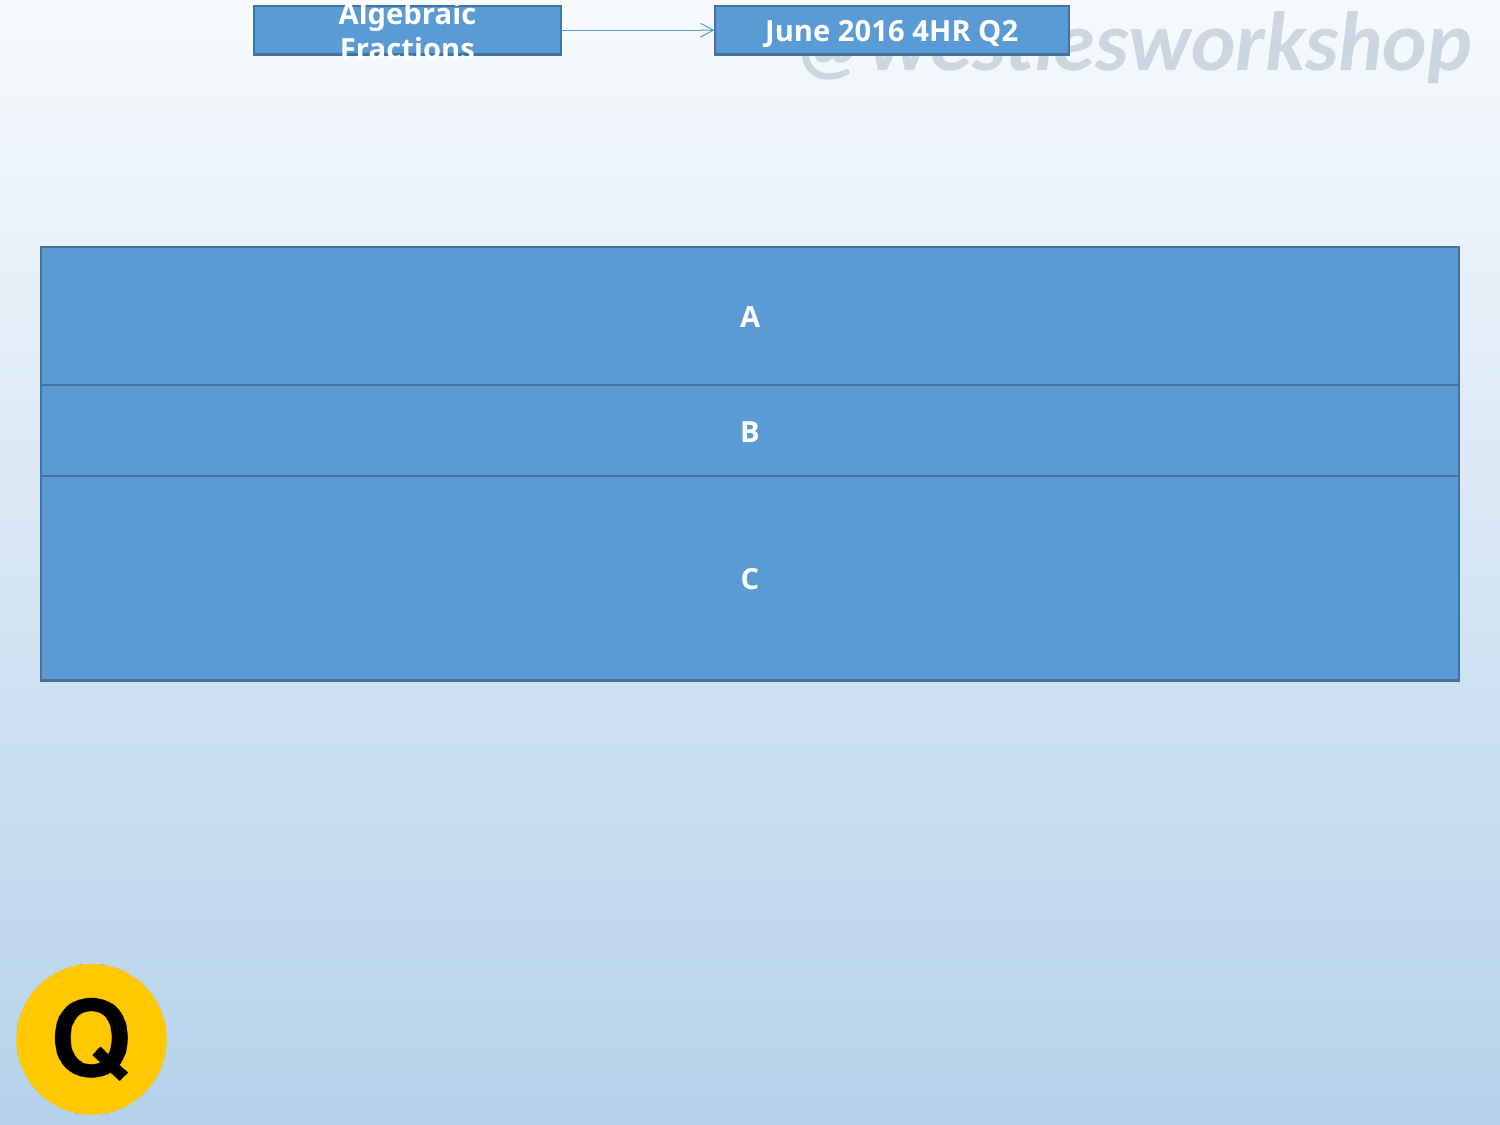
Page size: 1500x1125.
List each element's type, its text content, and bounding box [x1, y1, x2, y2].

picture [0, 940, 191, 1125]
text_box Algebraic Fractions [253, 5, 562, 56]
picture [41, 247, 1459, 681]
text_box June 2016 4HR Q2 [714, 5, 1070, 56]
